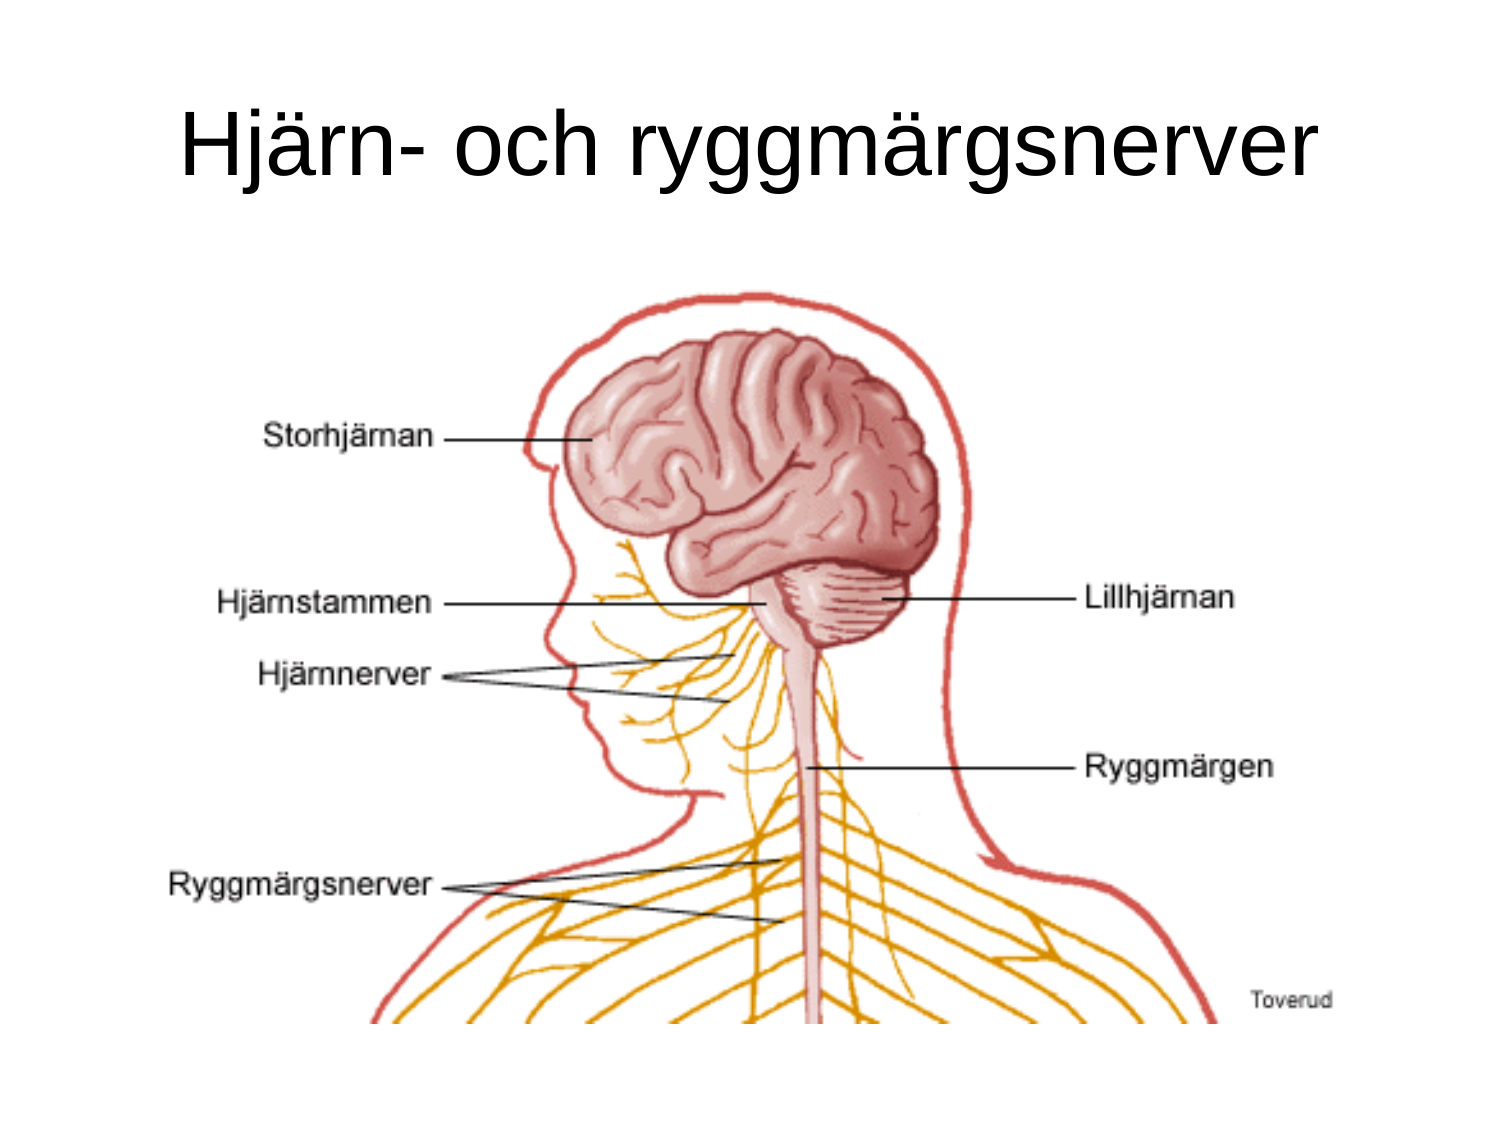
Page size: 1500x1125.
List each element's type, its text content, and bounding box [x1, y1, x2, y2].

picture [111, 255, 1393, 1024]
title Hjärn- och ryggmärgsnerver [75, 45, 1425, 233]
